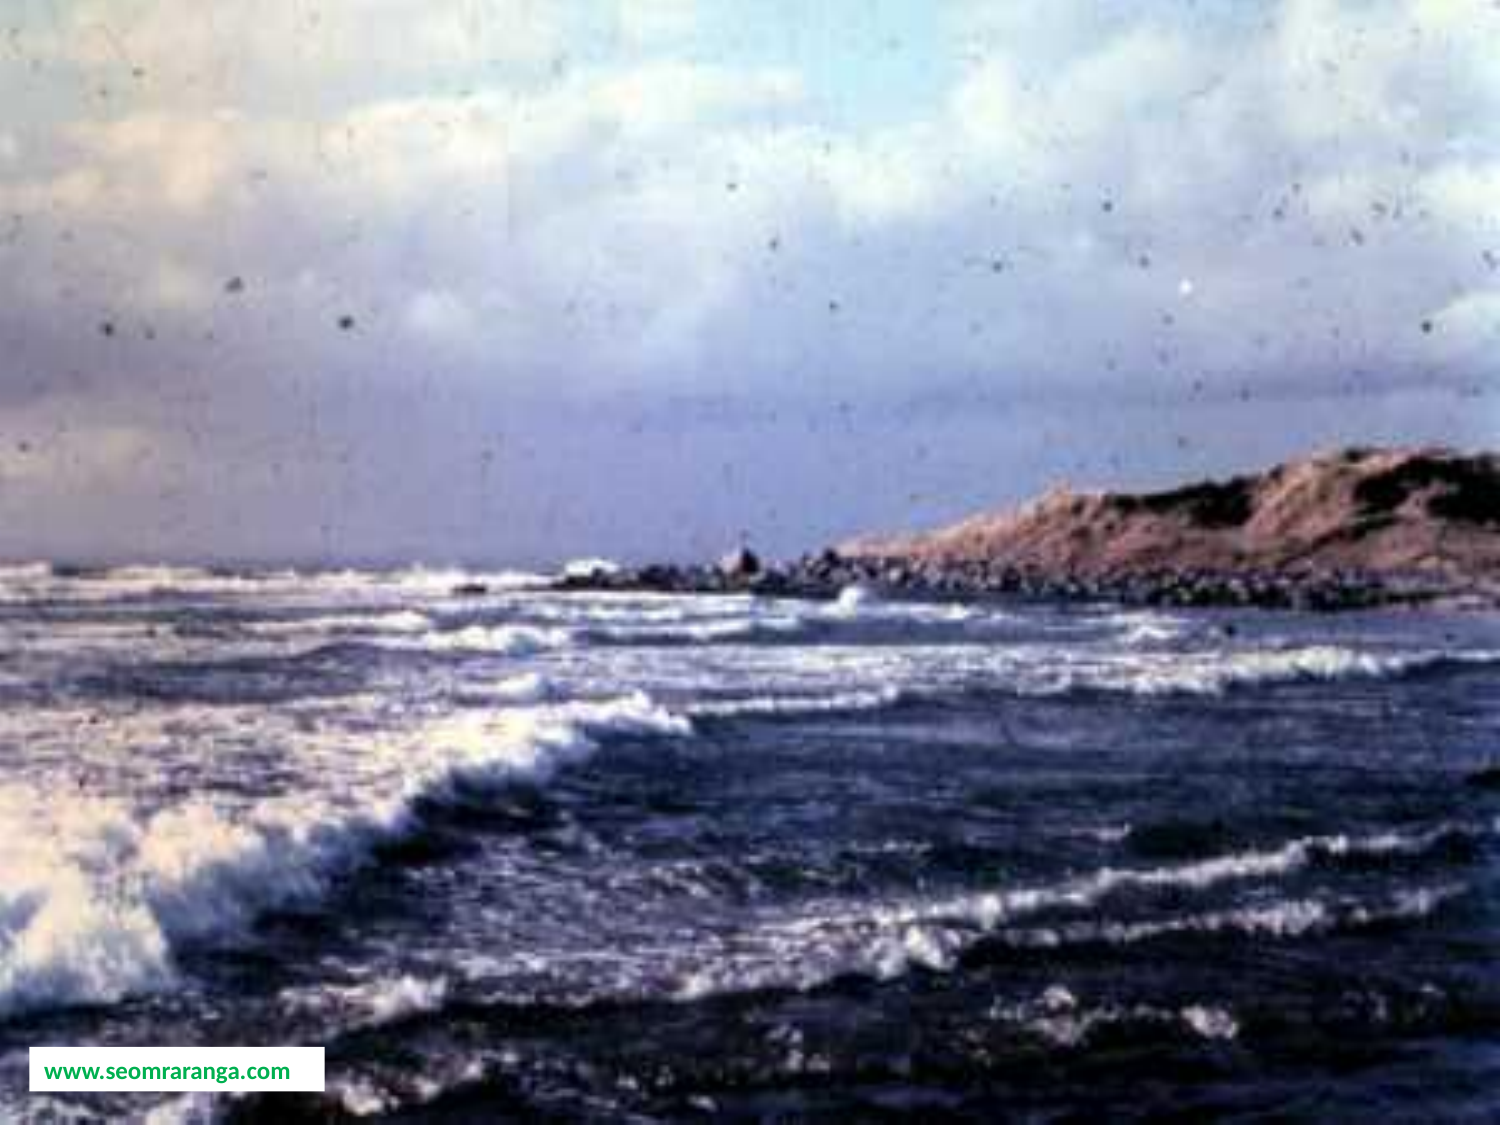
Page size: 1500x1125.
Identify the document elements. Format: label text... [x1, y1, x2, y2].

picture [0, 0, 1500, 1125]
text_box www.seomraranga.com [29, 1046, 325, 1092]
